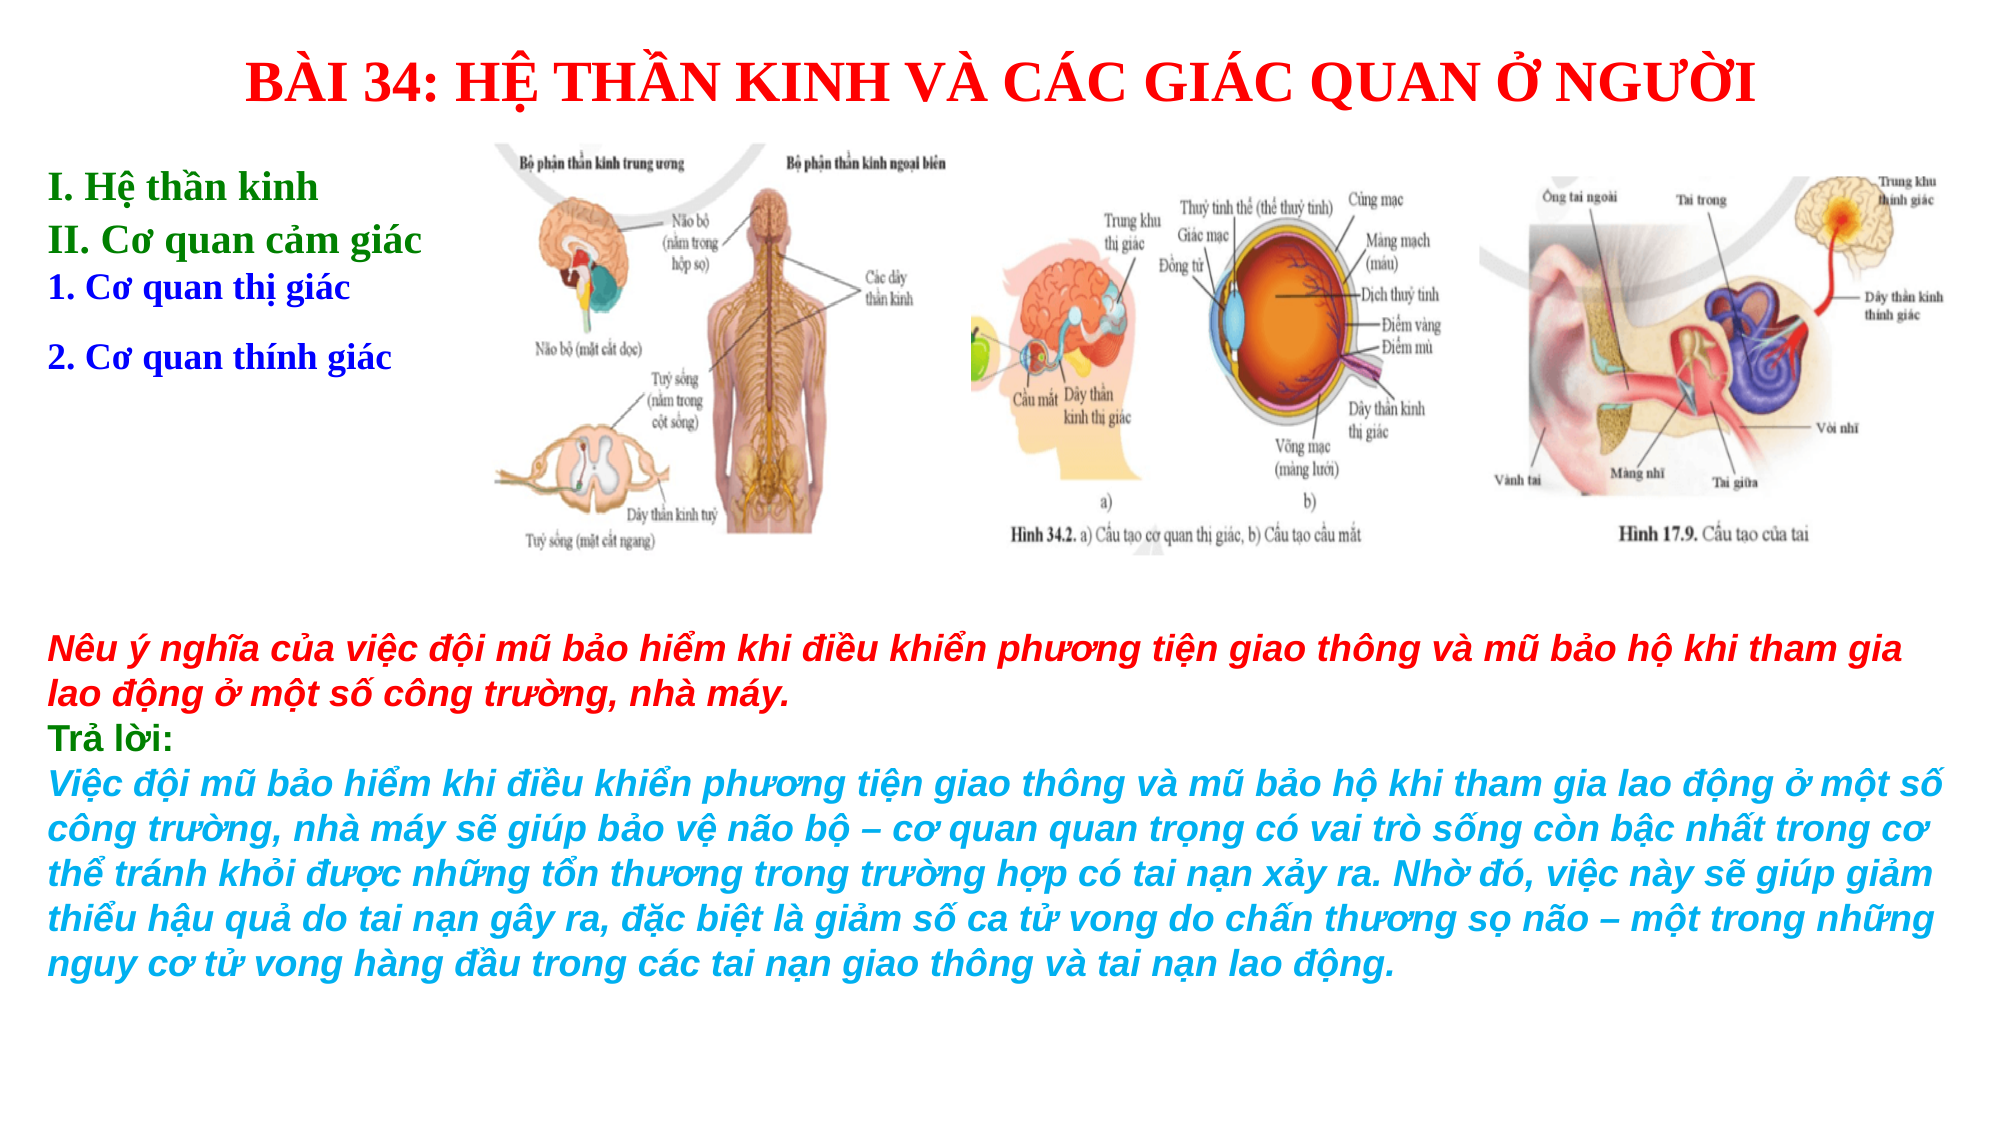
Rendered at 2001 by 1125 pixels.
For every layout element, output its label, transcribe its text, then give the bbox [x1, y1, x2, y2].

text_box BÀI 34: HỆ THẦN KINH VÀ CÁC GIÁC QUAN Ở NGƯỜI I. Hệ thần kinh II. Cơ quan cảm giác 1. Cơ quan thị giác 2. Cơ quan thính giác [32, 30, 1971, 385]
text_box Nêu ý nghĩa của việc đội mũ bảo hiểm khi điều khiển phương tiện giao thông và mũ bảo hộ khi tham gia lao động ở một số công trường, nhà máy. Trả lời: Việc đội mũ bảo hiểm khi điều khiển phương tiện giao thông và mũ bảo hộ khi tham gia lao động ở một số công trường, nhà máy sẽ giúp bảo vệ não bộ – cơ quan quan trọng có vai trò sống còn bậc nhất trong cơ thể tránh khỏi được những tổn thương trong trường hợp có tai nạn xảy ra. Nhờ đó, việc này sẽ giúp giảm thiểu hậu quả do tai nạn gây ra, đặc biệt là giảm số ca tử vong do chấn thương sọ não – một trong những nguy cơ tử vong hàng đầu trong các tai nạn giao thông và tai nạn lao động. [32, 616, 1962, 992]
picture [469, 135, 1980, 563]
